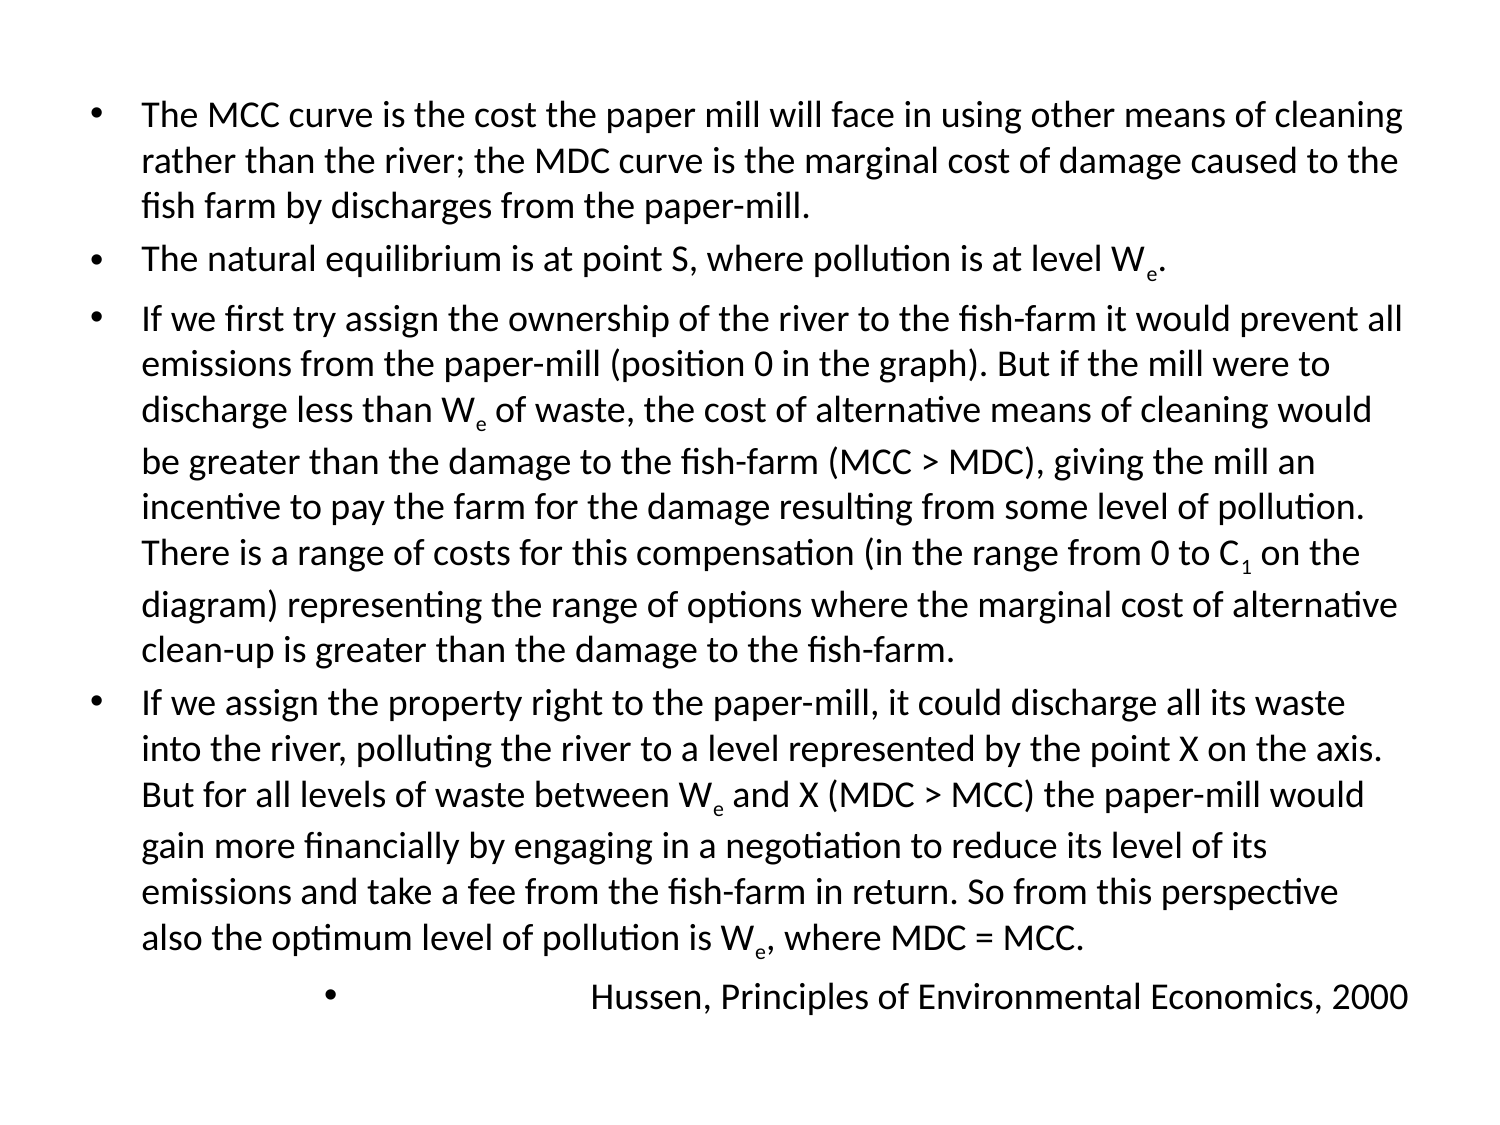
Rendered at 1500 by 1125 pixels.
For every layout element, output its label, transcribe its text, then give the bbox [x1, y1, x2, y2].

list The MCC curve is the cost the paper mill will face in using other means of cleaning rather than the river; the MDC curve is the marginal cost of damage caused to the fish farm by discharges from the paper-mill. The natural equilibrium is at point S, where pollution is at level We. If we first try assign the ownership of the river to the fish-farm it would prevent all emissions from the paper-mill (position 0 in the graph). But if the mill were to discharge less than We of waste, the cost of alternative means of cleaning would be greater than the damage to the fish-farm (MCC > MDC), giving the mill an incentive to pay the farm for the damage resulting from some level of pollution. There is a range of costs for this compensation (in the range from 0 to C1 on the diagram) representing the range of options where the marginal cost of alternative clean-up is greater than the damage to the fish-farm. If we assign the property right to the paper-mill, it could discharge all its waste into the river, polluting the river to a level represented by the point X on the axis. But for all levels of waste between We and X (MDC > MCC) the paper-mill would gain more financially by engaging in a negotiation to reduce its level of its emissions and take a fee from the fish-farm in return. So from this perspective also the optimum level of pollution is We, where MDC = MCC. Hussen, Principles of Environmental Economics, 2000 [75, 82, 1425, 1055]
